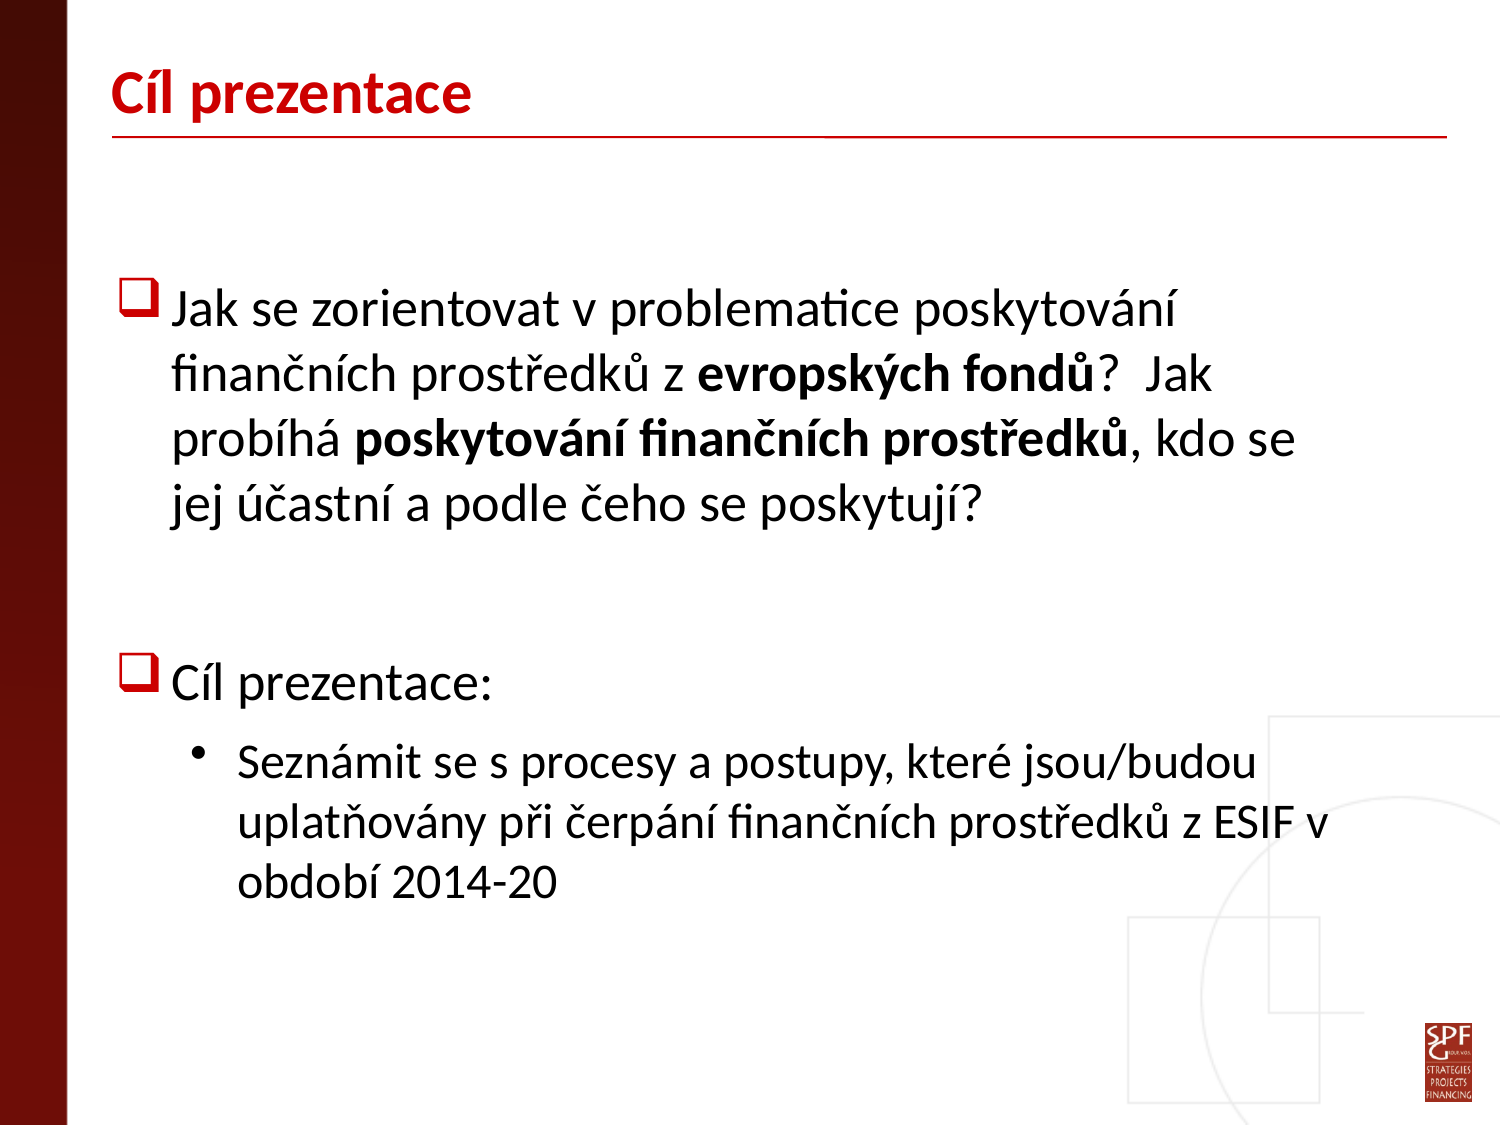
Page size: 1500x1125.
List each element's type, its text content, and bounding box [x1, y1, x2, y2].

list Jak se zorientovat v problematice poskytování finančních prostředků z evropských fondů? Jak probíhá poskytování finančních prostředků, kdo se jej účastní a podle čeho se poskytují? Cíl prezentace: Seznámit se s procesy a postupy, které jsou/budou uplatňovány při čerpání finančních prostředků z ESIF v období 2014-20 [100, 174, 1353, 1012]
title Cíl prezentace [96, 42, 1448, 136]
picture [0, 0, 1500, 1125]
picture [1425, 1023, 1472, 1102]
